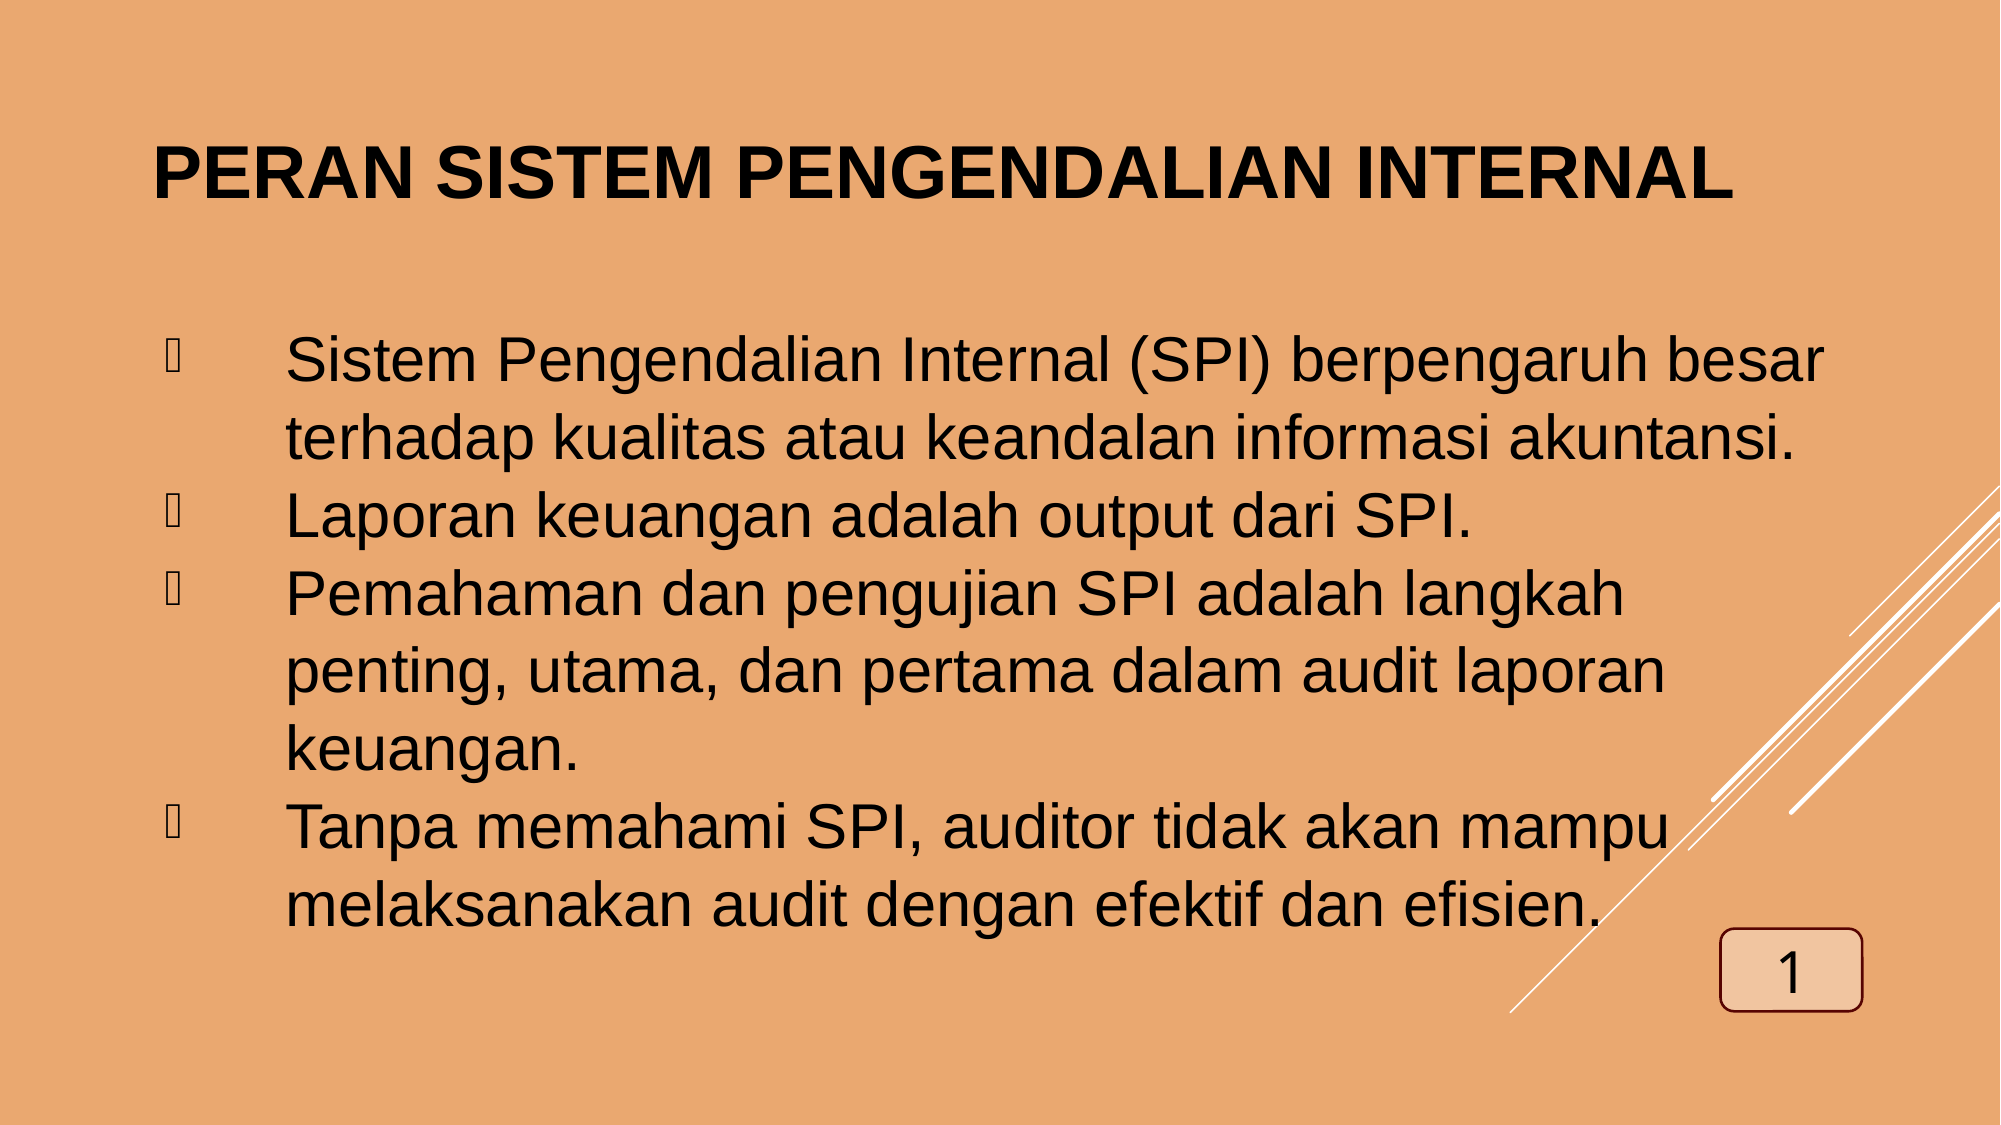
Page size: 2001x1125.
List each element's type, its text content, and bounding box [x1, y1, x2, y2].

text_box 1 [1719, 927, 1864, 1013]
subtitle Sistem Pengendalian Internal (SPI) berpengaruh besar terhadap kualitas atau keandalan informasi akuntansi. Laporan keuangan adalah output dari SPI. Pemahaman dan pengujian SPI adalah langkah penting, utama, dan pertama dalam audit laporan keuangan. Tanpa memahami SPI, auditor tidak akan mampu melaksanakan audit dengan efektif dan efisien. [149, 274, 1851, 984]
title PERAN SISTEM PENGENDALIAN INTERNAL [137, 70, 1827, 275]
